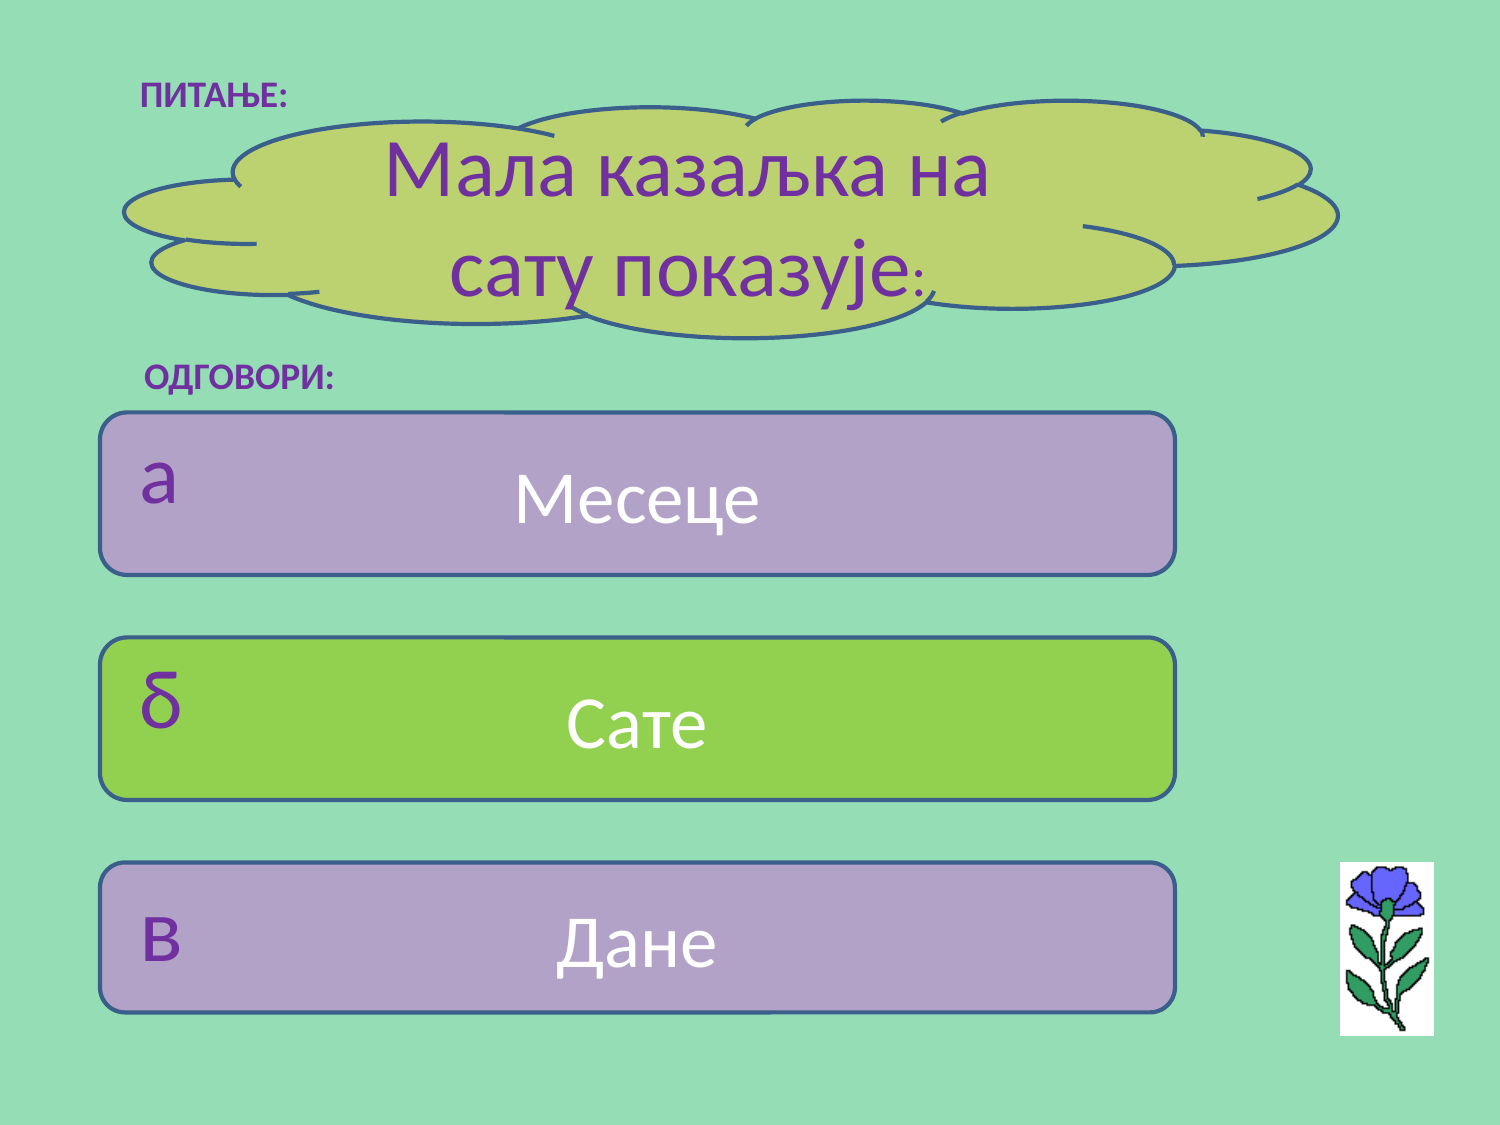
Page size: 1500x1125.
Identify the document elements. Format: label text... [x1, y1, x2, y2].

text_box Мала казаљка на сату показује: [121, 98, 1341, 341]
text_box ПИТАЊЕ: [125, 62, 538, 123]
text_box Сате [97, 635, 1178, 803]
text_box Дане [97, 860, 1178, 1015]
text_box б [124, 637, 200, 753]
text_box а [125, 412, 238, 528]
text_box в [124, 862, 200, 988]
picture [1339, 862, 1435, 1037]
text_box [124, 462, 200, 579]
text_box Месеце [97, 410, 1178, 578]
text_box ОДГОВОРИ: [129, 344, 405, 405]
